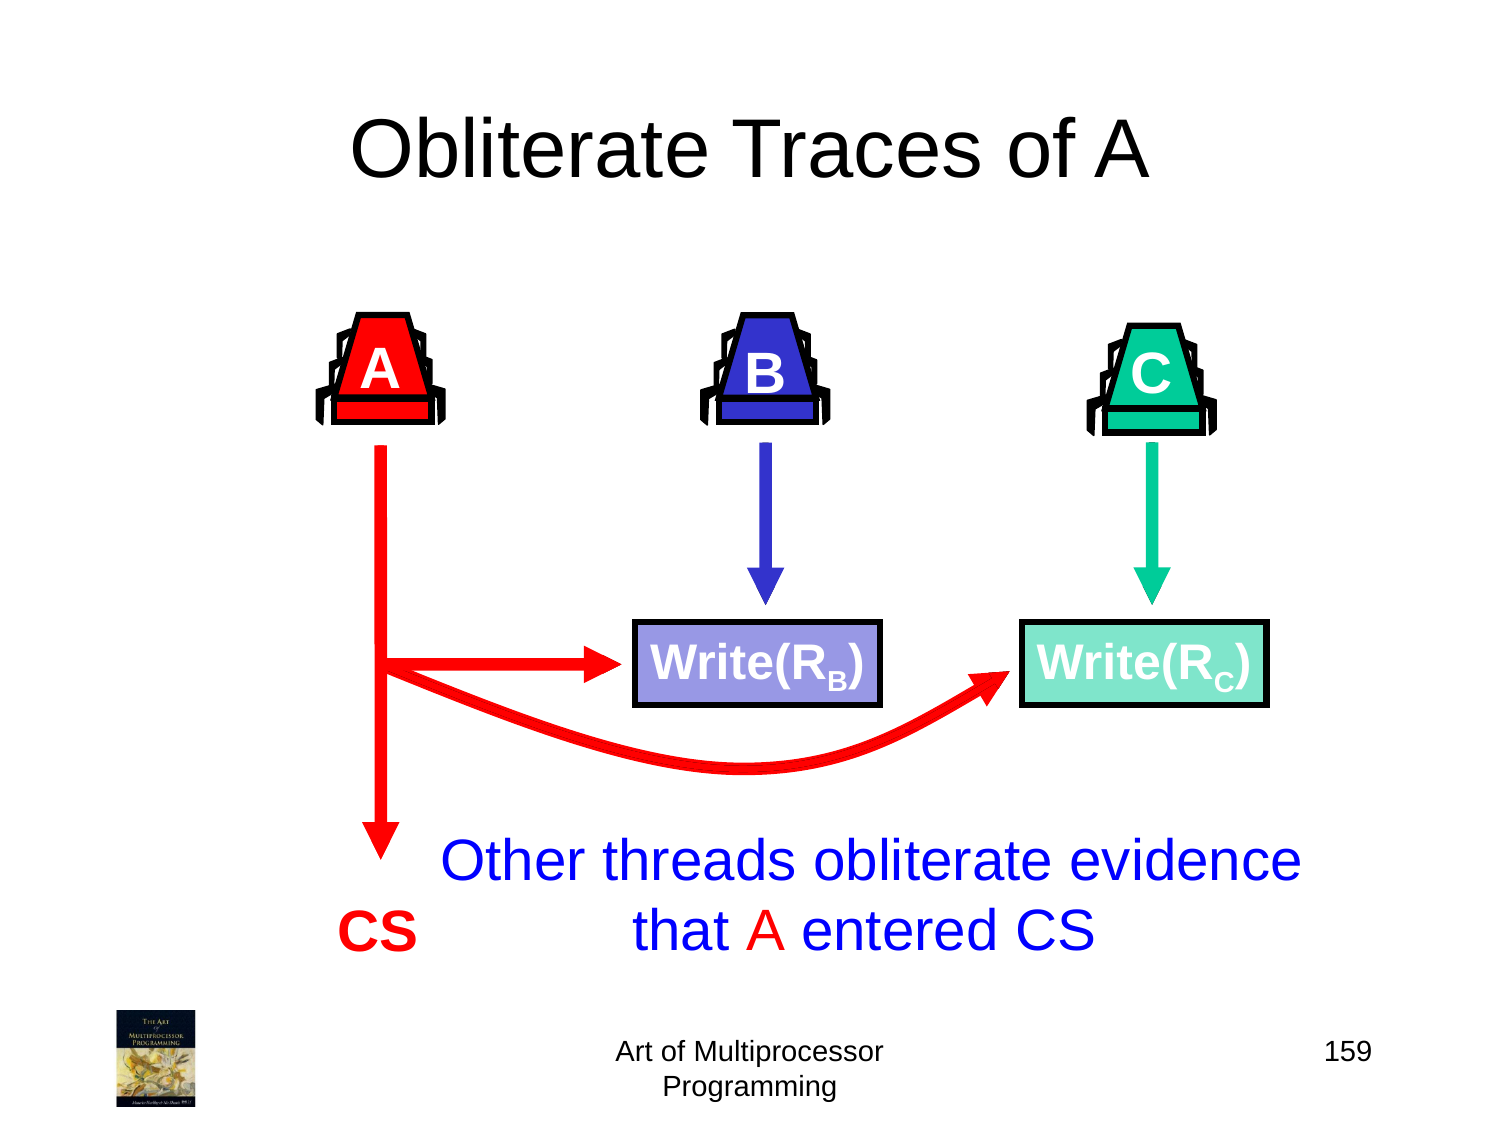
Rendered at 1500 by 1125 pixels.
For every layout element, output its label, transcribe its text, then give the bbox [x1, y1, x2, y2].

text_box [700, 315, 830, 426]
text_box Other threads obliterate evidence that A entered CS [420, 814, 1324, 970]
title Obliterate Traces of A [112, 50, 1388, 238]
text_box [759, 442, 772, 606]
text_box [374, 665, 387, 860]
footer Art of Multiprocessor Programming [512, 1024, 988, 1101]
picture [107, 1010, 204, 1107]
slide_number 159 [1074, 1024, 1388, 1101]
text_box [316, 314, 446, 425]
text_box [1087, 325, 1217, 436]
text_box [380, 658, 622, 671]
text_box Write(RC) [1021, 622, 1267, 706]
text_box [385, 666, 1010, 770]
text_box [1145, 443, 1159, 605]
text_box CS [322, 885, 434, 971]
text_box Write(RB) [635, 621, 880, 670]
